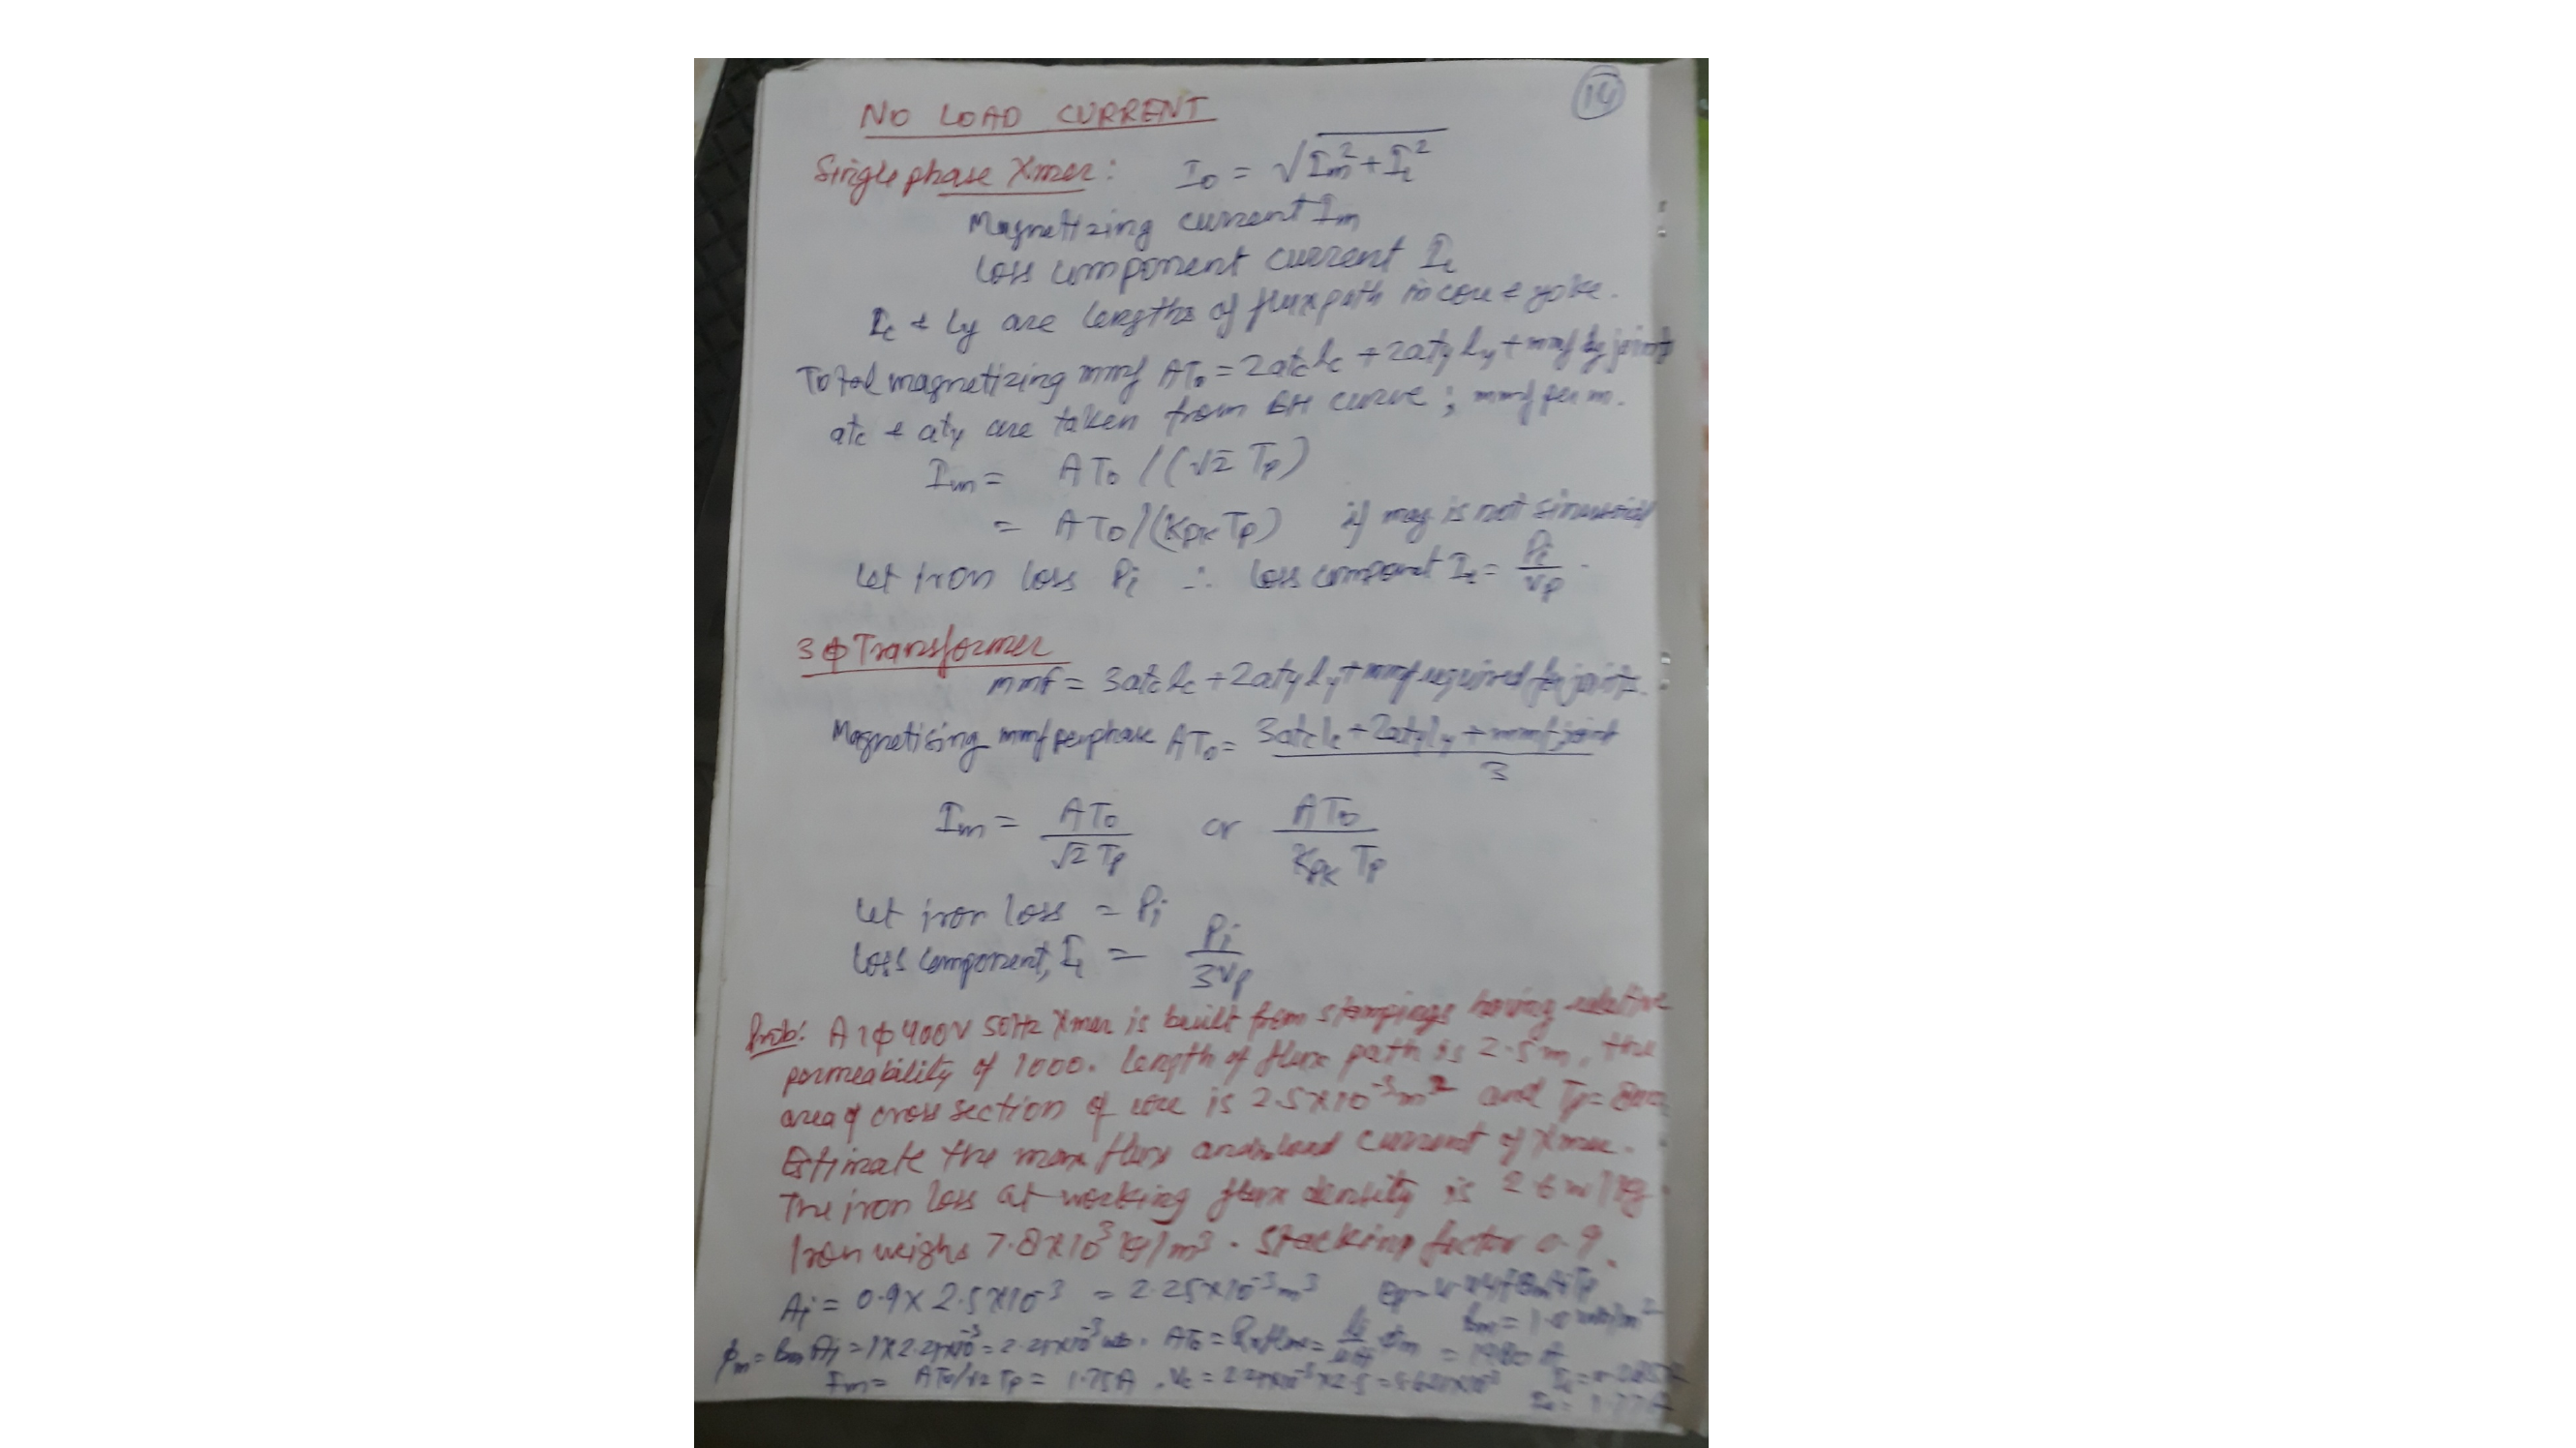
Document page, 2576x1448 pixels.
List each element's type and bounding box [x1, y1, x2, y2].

list [694, 58, 1710, 1448]
